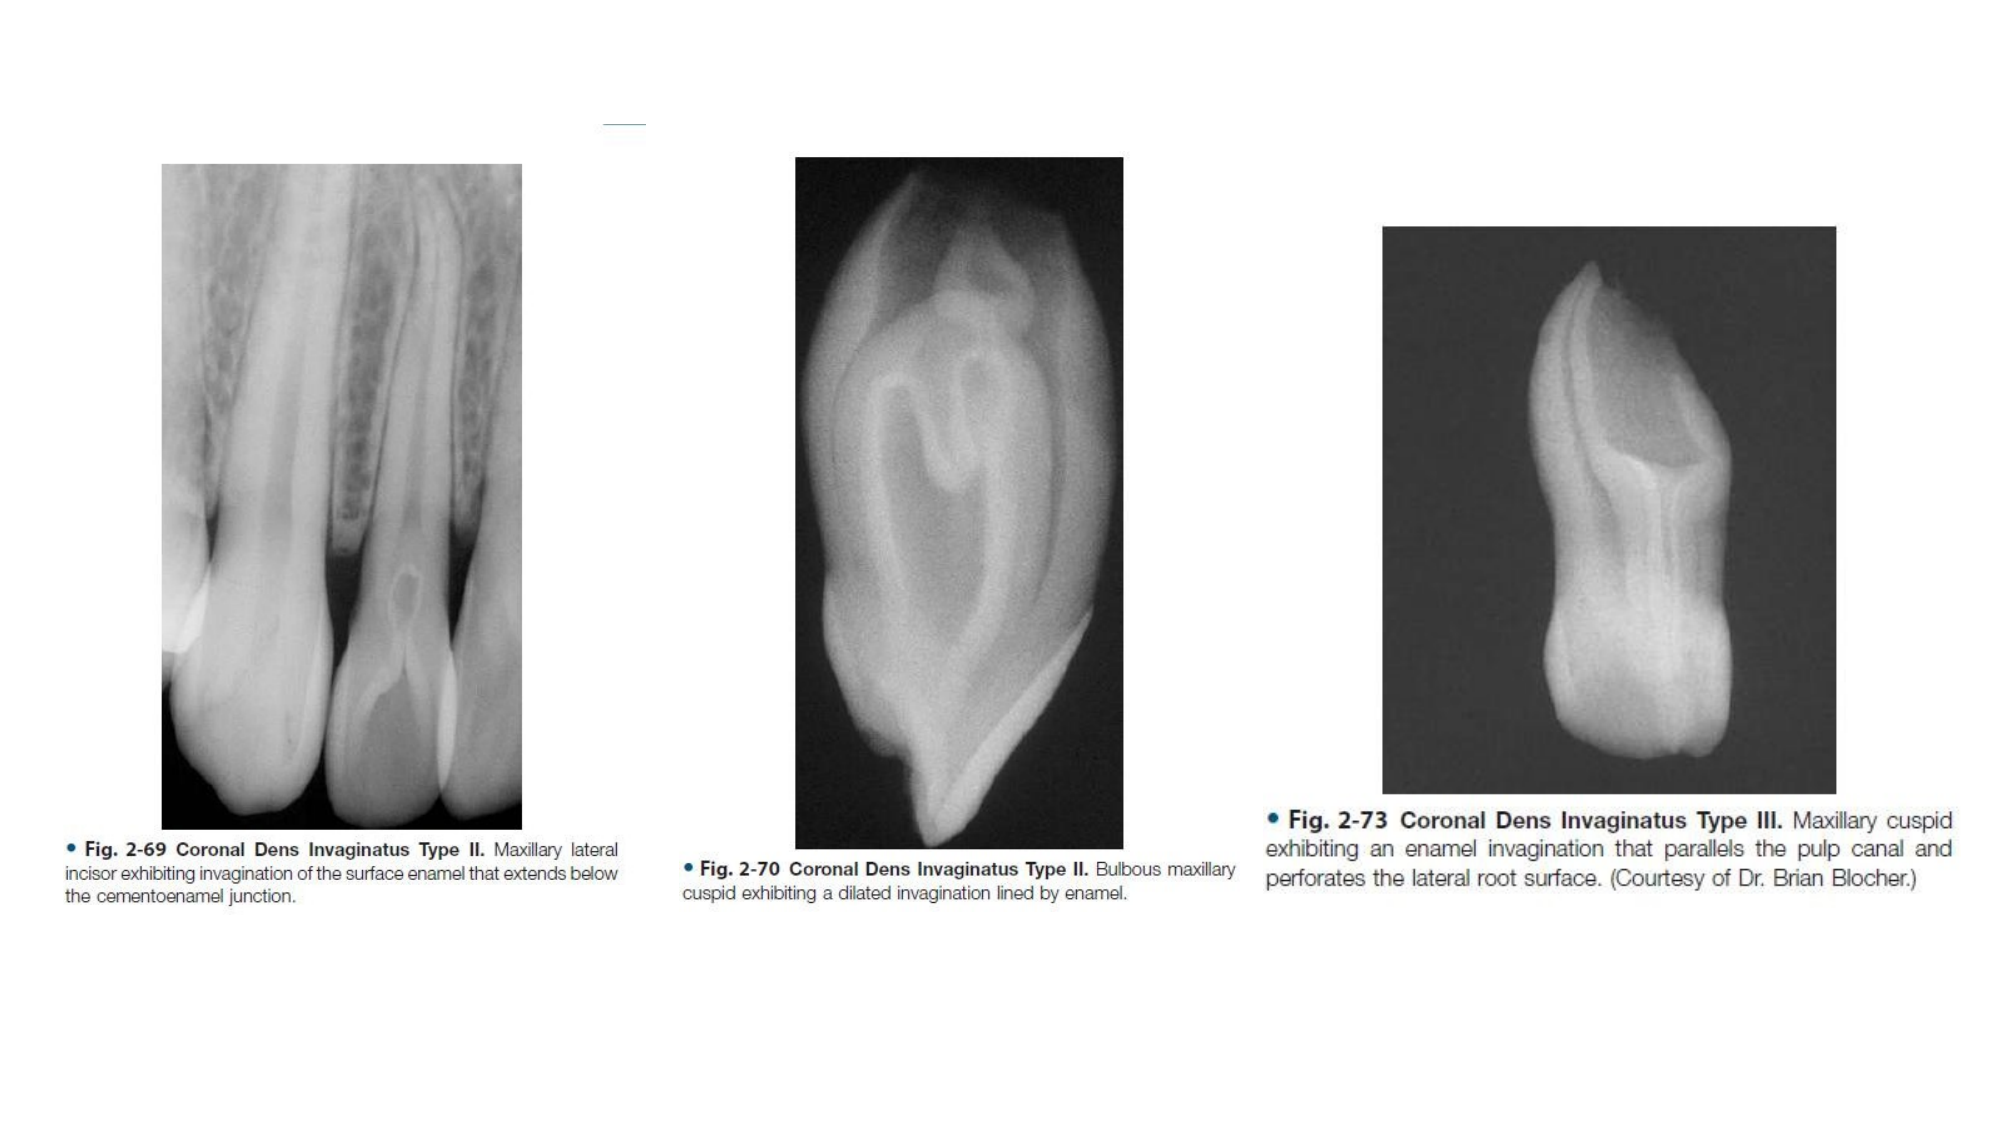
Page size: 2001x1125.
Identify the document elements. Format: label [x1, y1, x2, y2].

picture [1262, 222, 1961, 908]
picture [678, 150, 1240, 912]
picture [63, 124, 647, 916]
